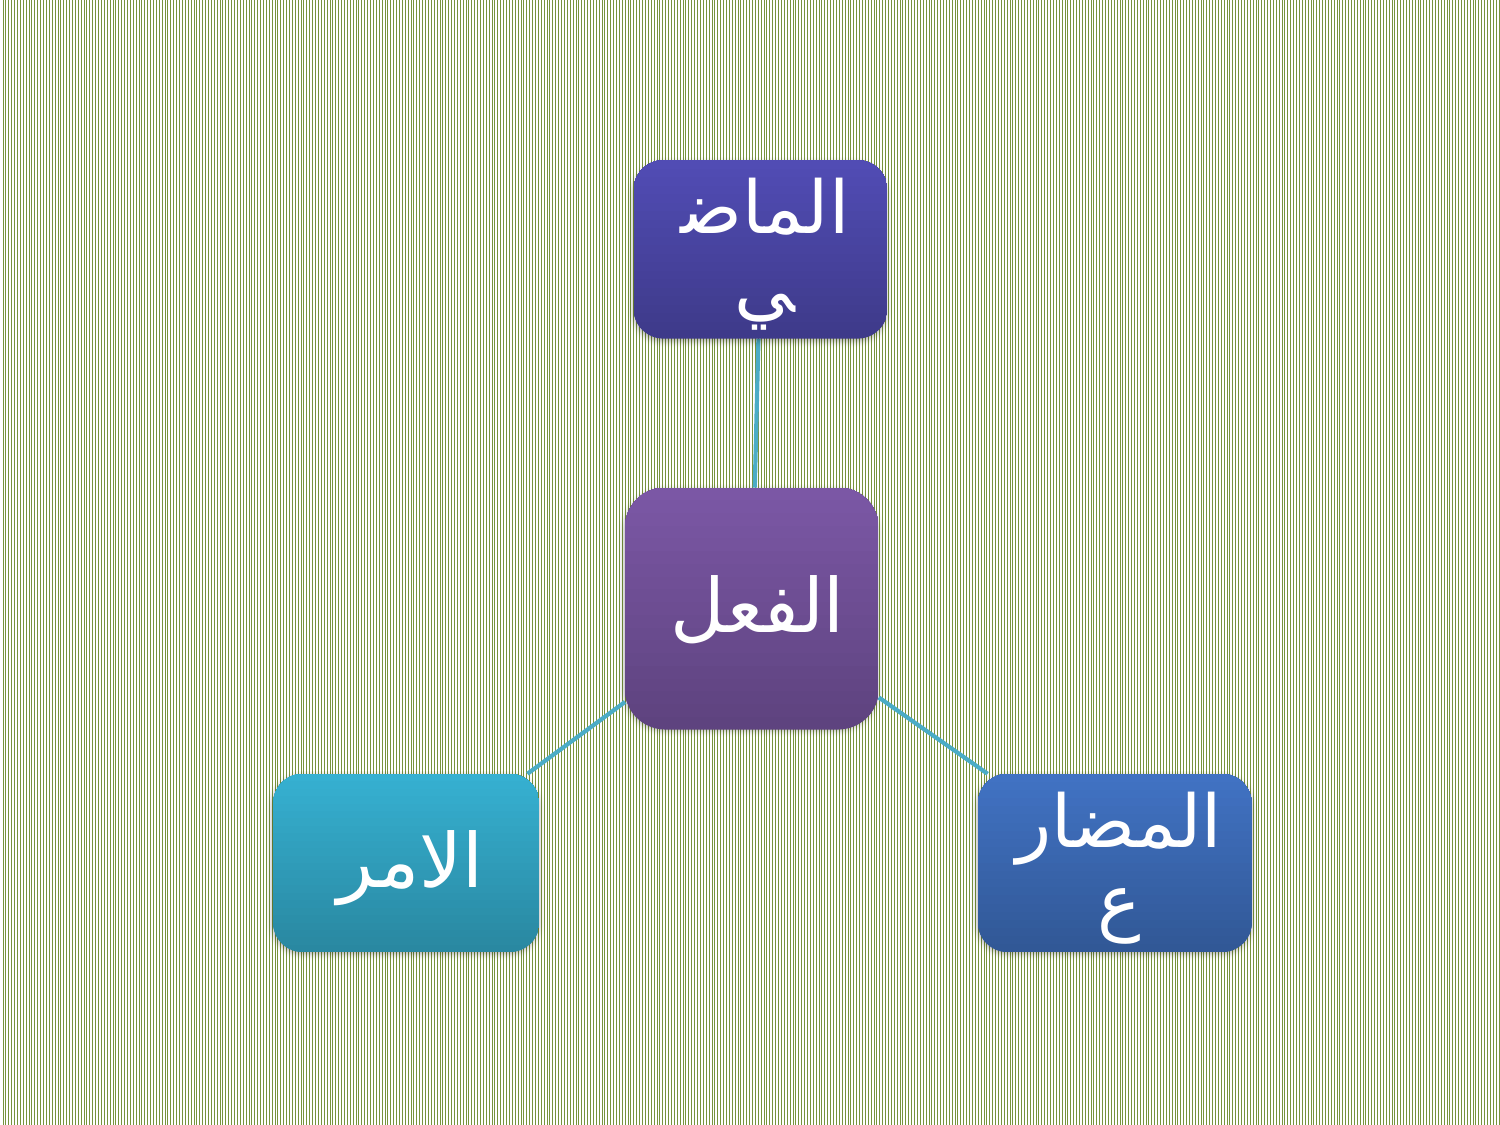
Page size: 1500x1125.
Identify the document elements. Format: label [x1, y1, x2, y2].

text_box [112, 112, 1413, 1001]
